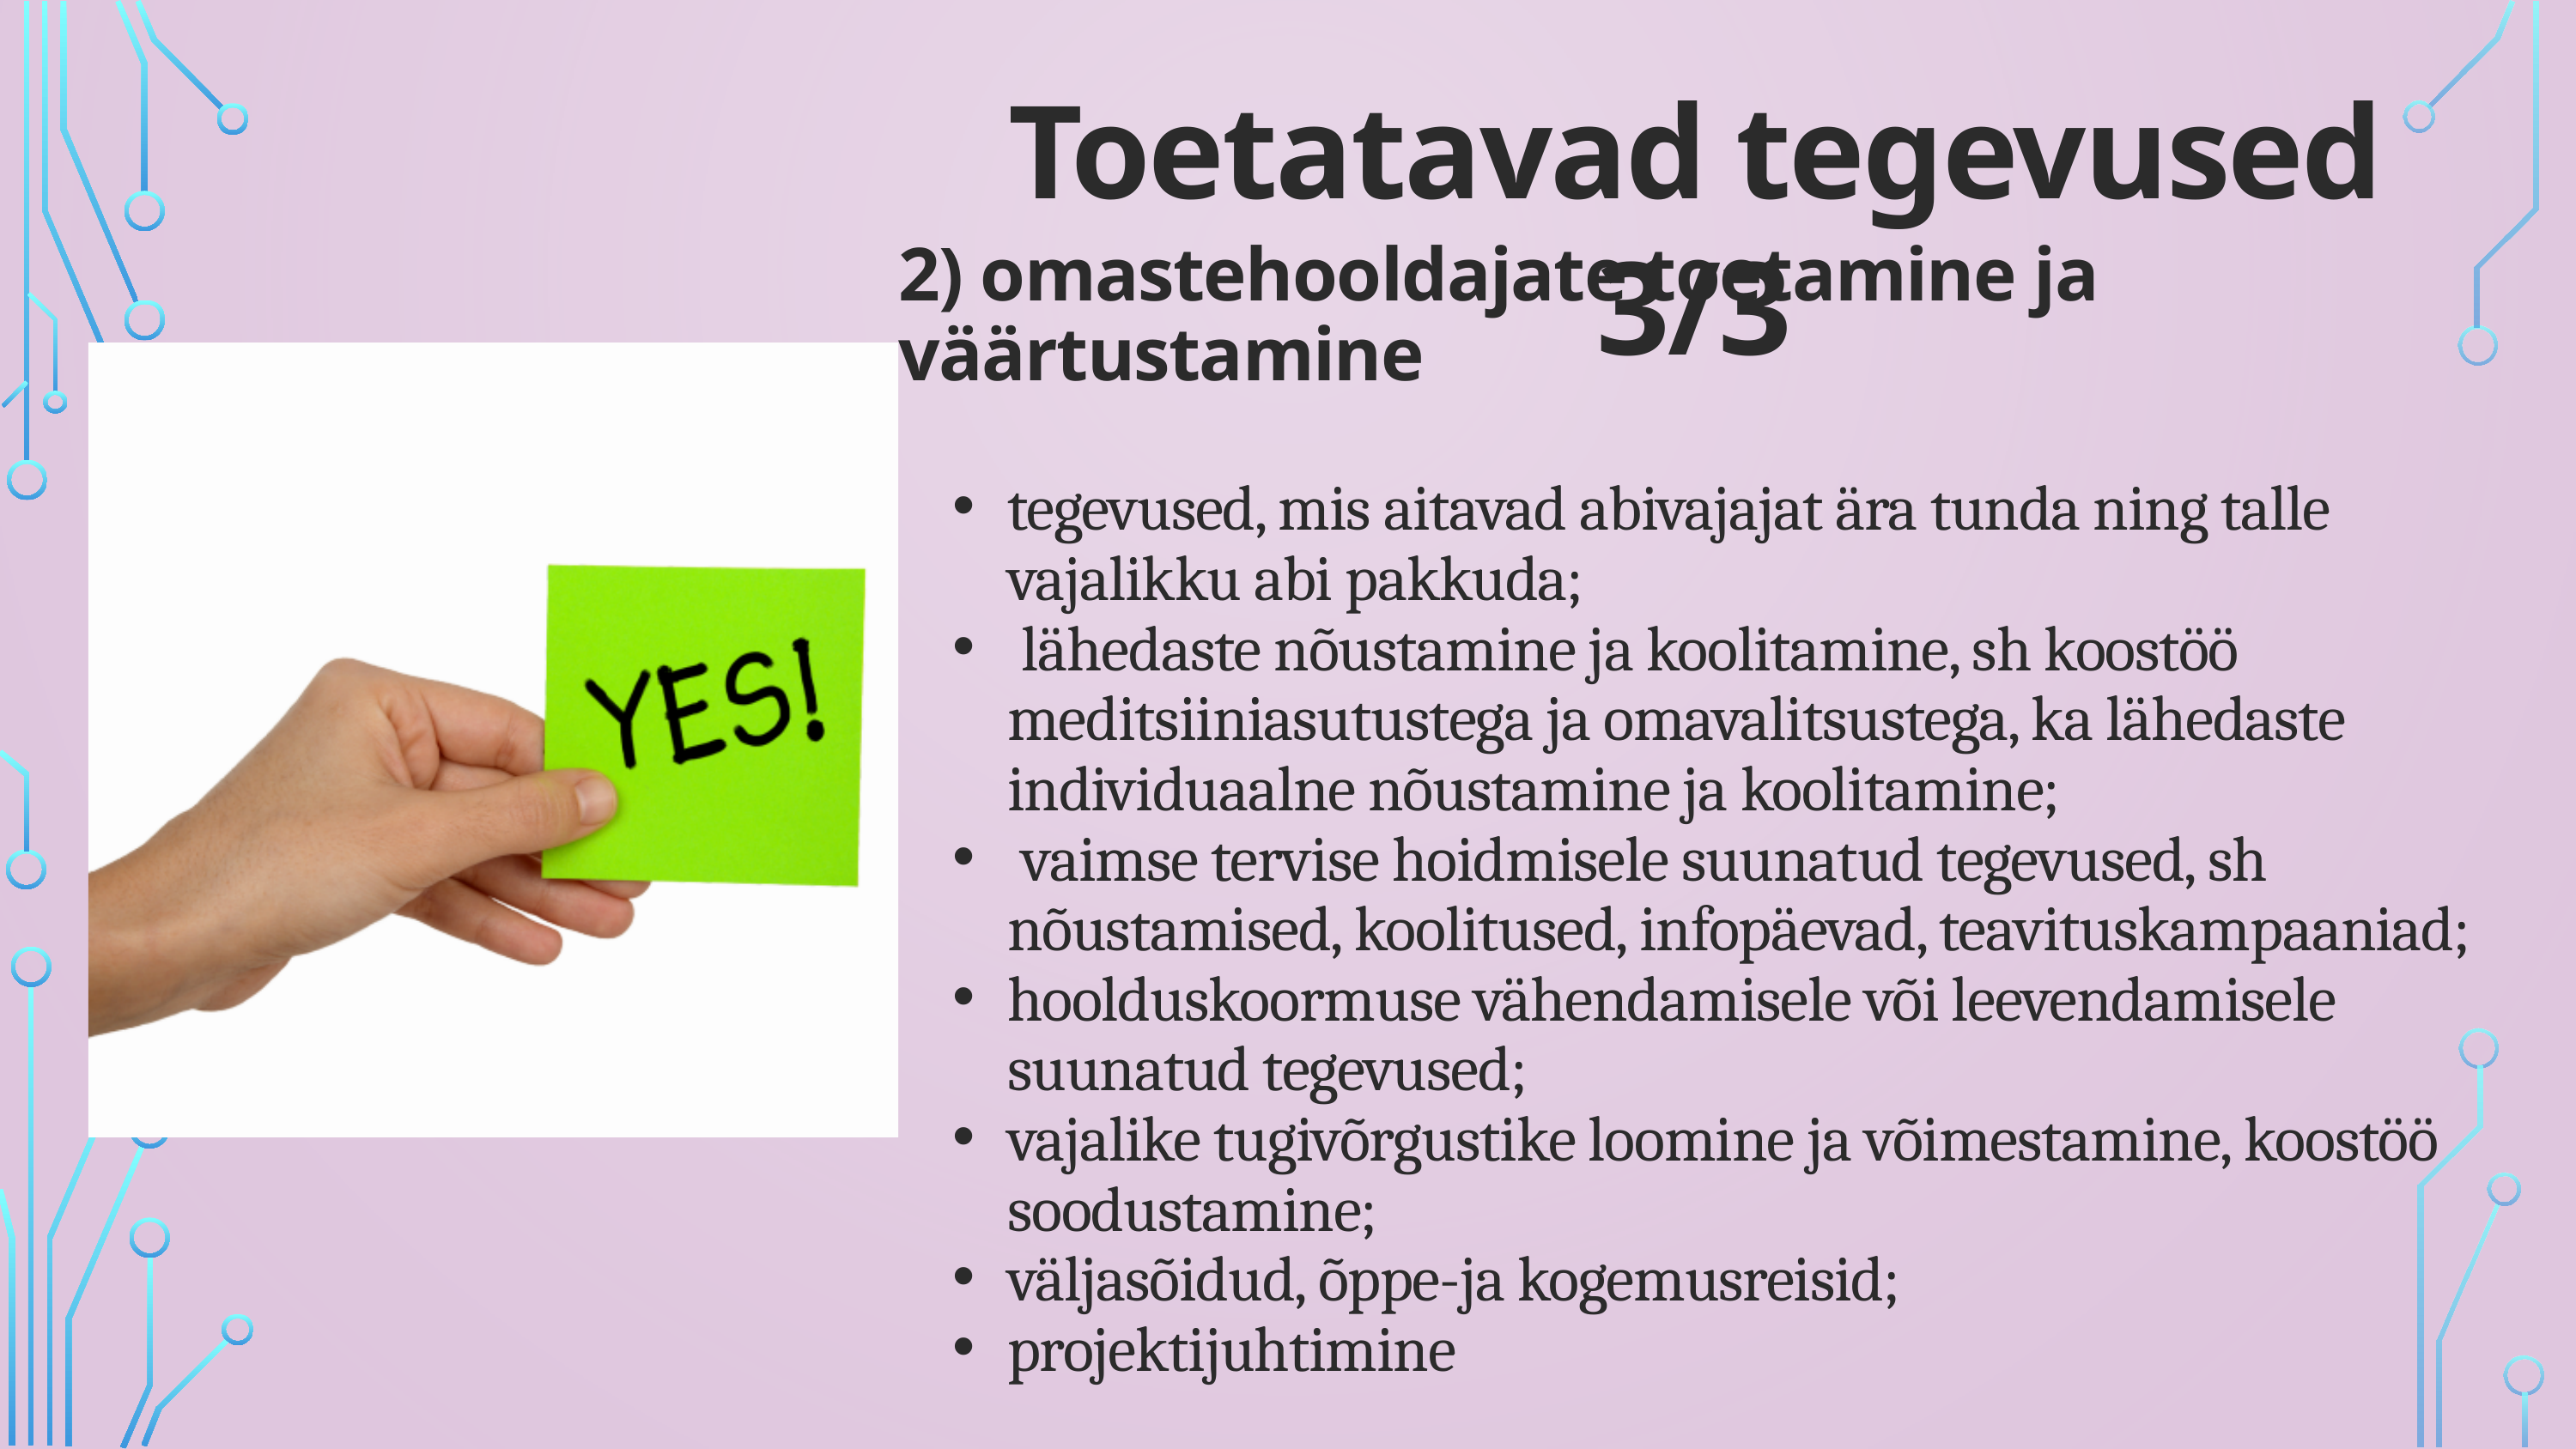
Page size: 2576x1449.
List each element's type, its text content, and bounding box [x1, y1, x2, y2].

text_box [143, 377, 854, 739]
text_box Toetatavad tegevused 3/3 [898, 68, 2492, 235]
text_box 2) omastehooldajate toetamine ja väärtustamine tegevused, mis aitavad abivajajat ära tunda ning talle vajalikku abi pakkuda; lähedaste nõustamine ja koolitamine, sh koostöö meditsiiniasutustega ja omavalitsustega, ka lähedaste individuaalne nõustamine ja koolitamine; vaimse tervise hoidmisele suunatud tegevused, sh nõustamised, koolitused, infopäevad, teavituskampaaniad; hoolduskoormuse vähendamisele või leevendamisele suunatud tegevused; vajalike tugivõrgustike loomine ja võimestamine, koostöö soodustamine; väljasõidud, õppe-ja kogemusreisid; projektijuhtimine [898, 235, 2547, 1385]
text_box [88, 343, 898, 1137]
